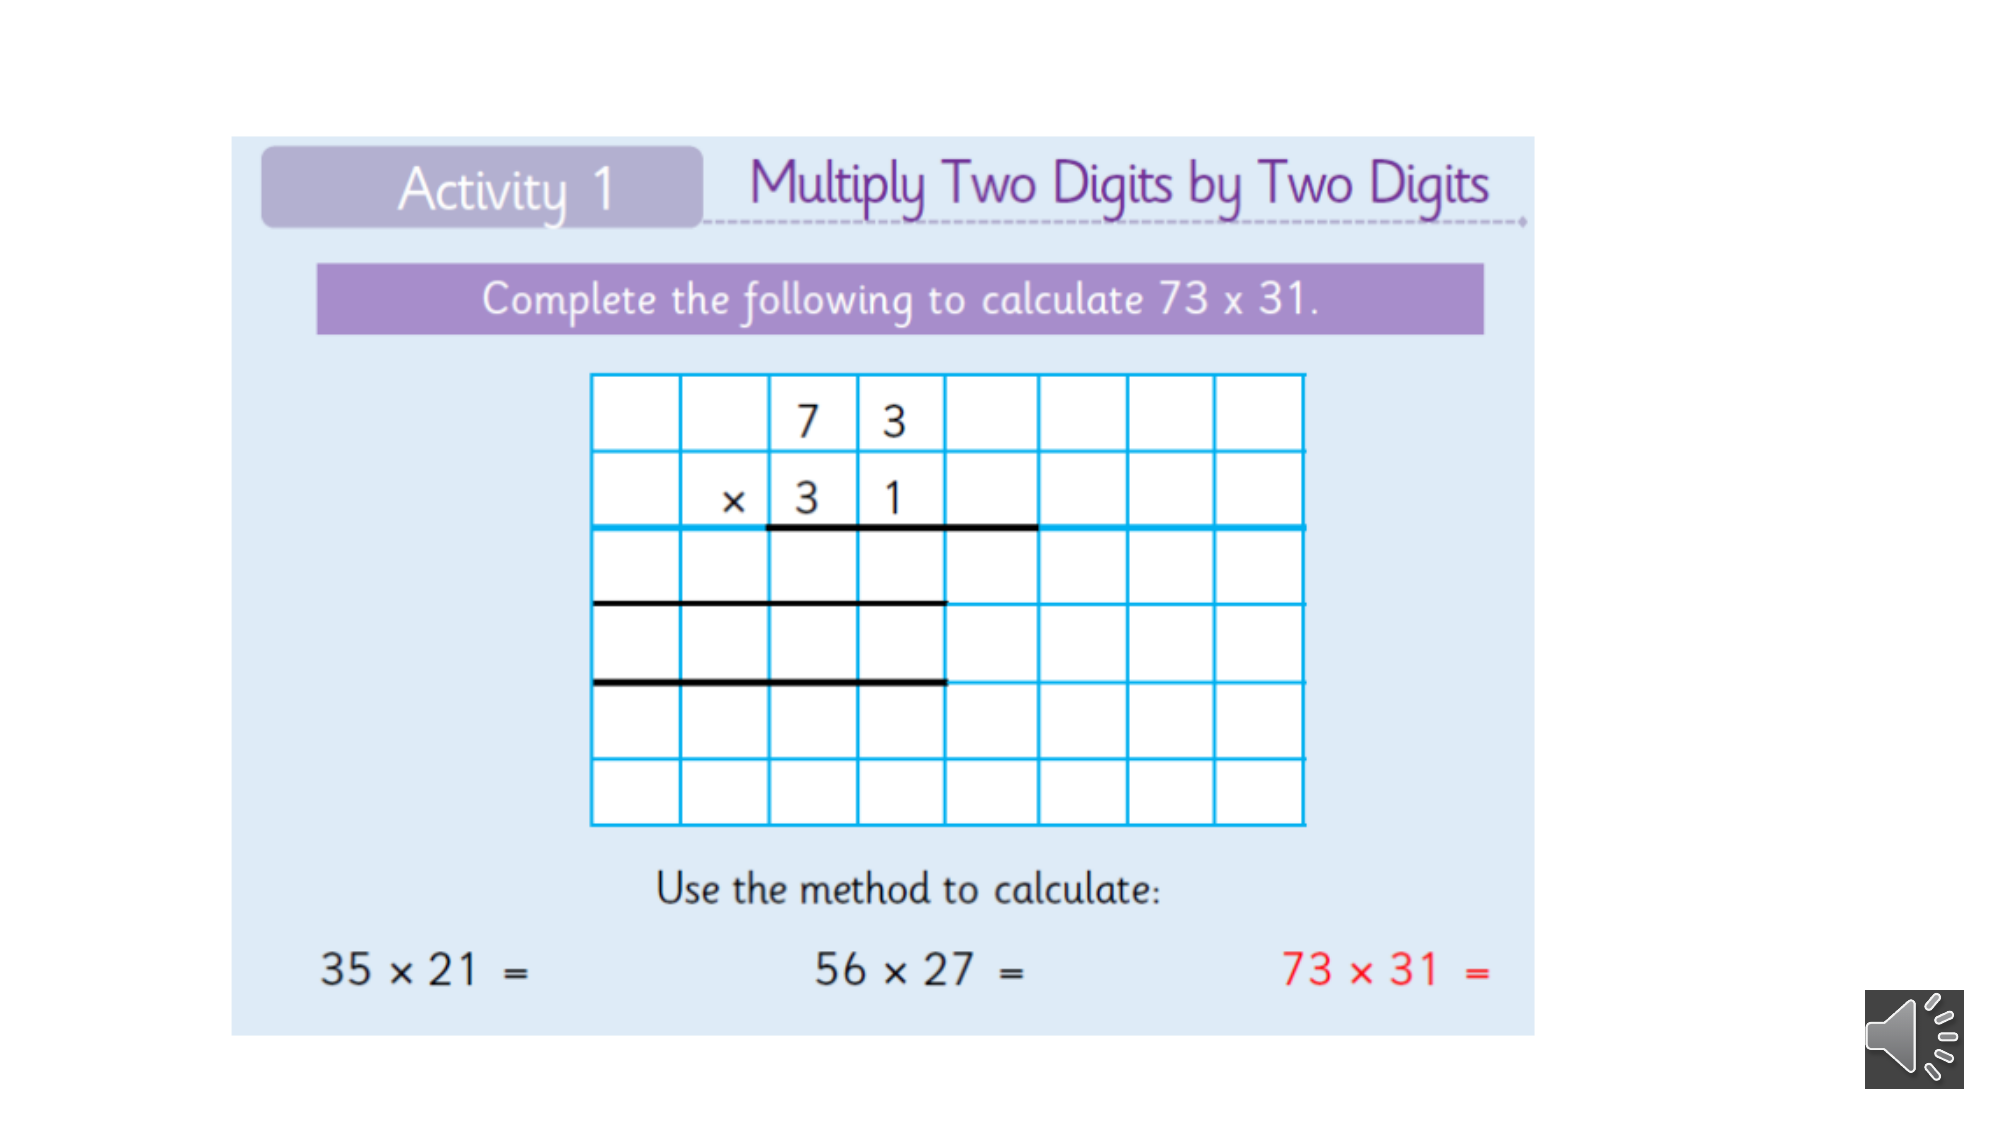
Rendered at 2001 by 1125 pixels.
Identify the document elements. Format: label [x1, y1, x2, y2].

list [204, 79, 1563, 1064]
picture [1864, 989, 1965, 1090]
